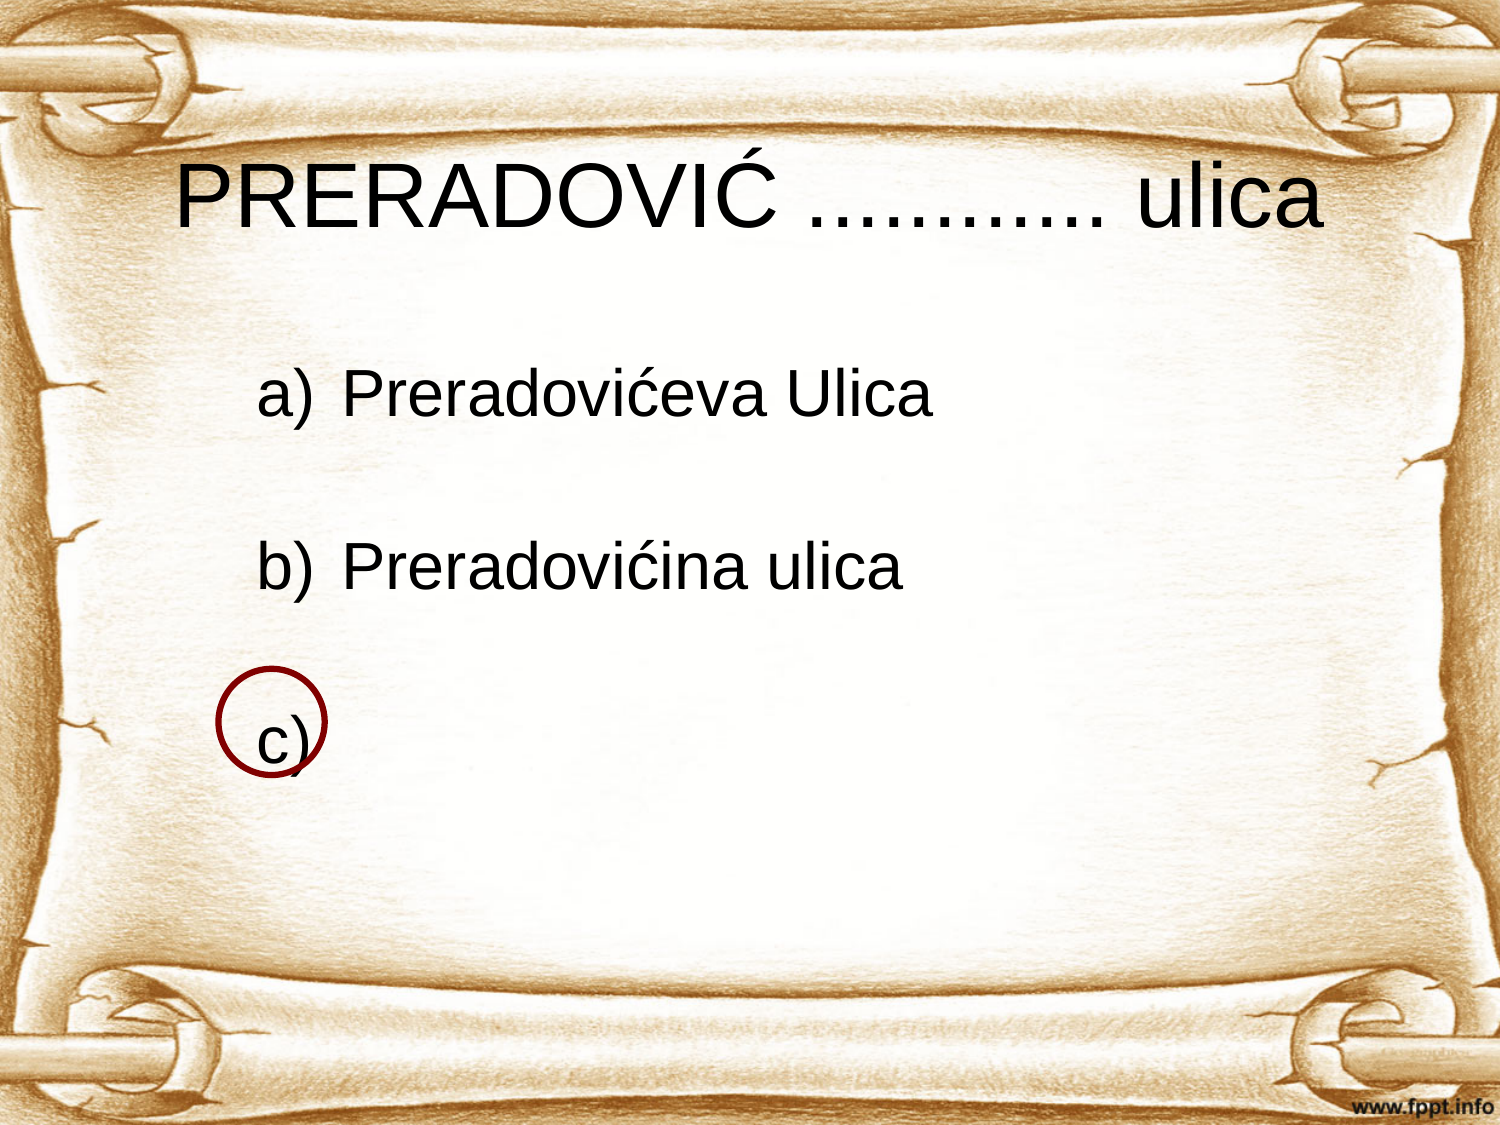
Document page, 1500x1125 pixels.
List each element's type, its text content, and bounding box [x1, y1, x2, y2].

text_box [216, 666, 327, 778]
text_box PRERADOVIĆ ............ ulica [75, 149, 1425, 233]
picture [0, 0, 1500, 1125]
text_box Preradovićeva Ulica Preradovićina ulica [242, 262, 1247, 1005]
